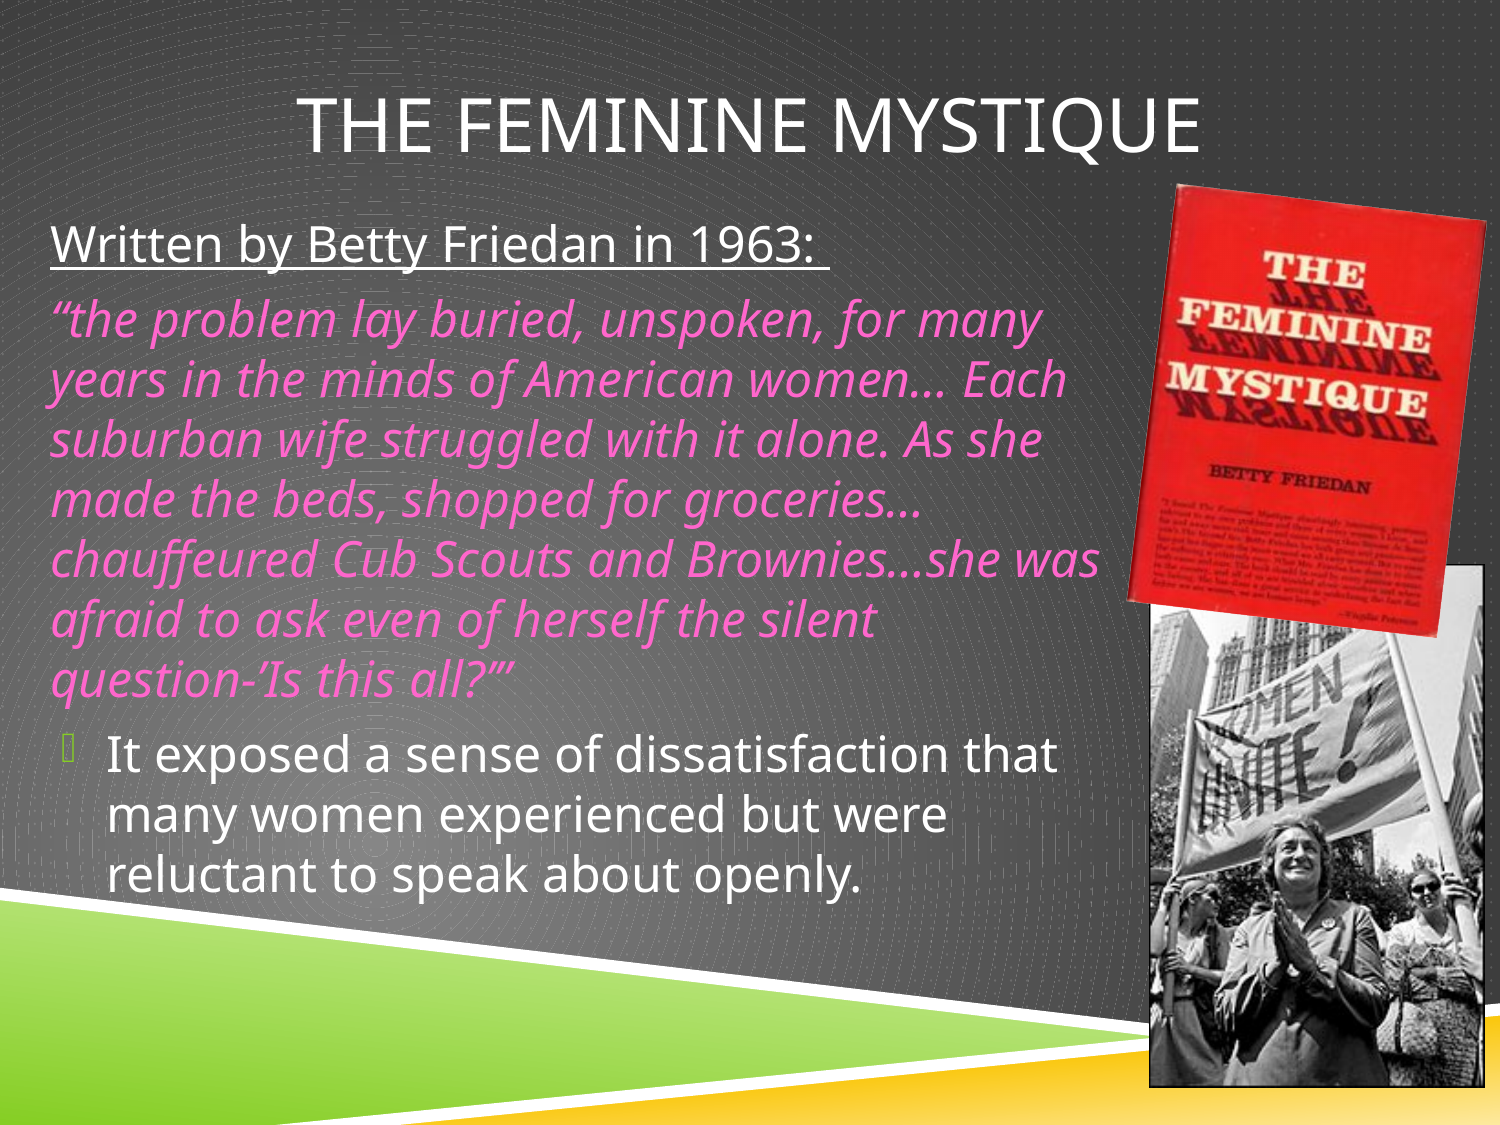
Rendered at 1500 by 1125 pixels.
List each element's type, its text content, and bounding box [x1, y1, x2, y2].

title The Feminine Mystique [75, 45, 1425, 200]
picture [1127, 184, 1486, 1089]
list Written by Betty Friedan in 1963: “the problem lay buried, unspoken, for many years in the minds of American women… Each suburban wife struggled with it alone. As she made the beds, shopped for groceries…chauffeured Cub Scouts and Brownies…she was afraid to ask even of herself the silent question-’Is this all?’” It exposed a sense of dissatisfaction that many women experienced but were reluctant to speak about openly. [50, 205, 1127, 1077]
